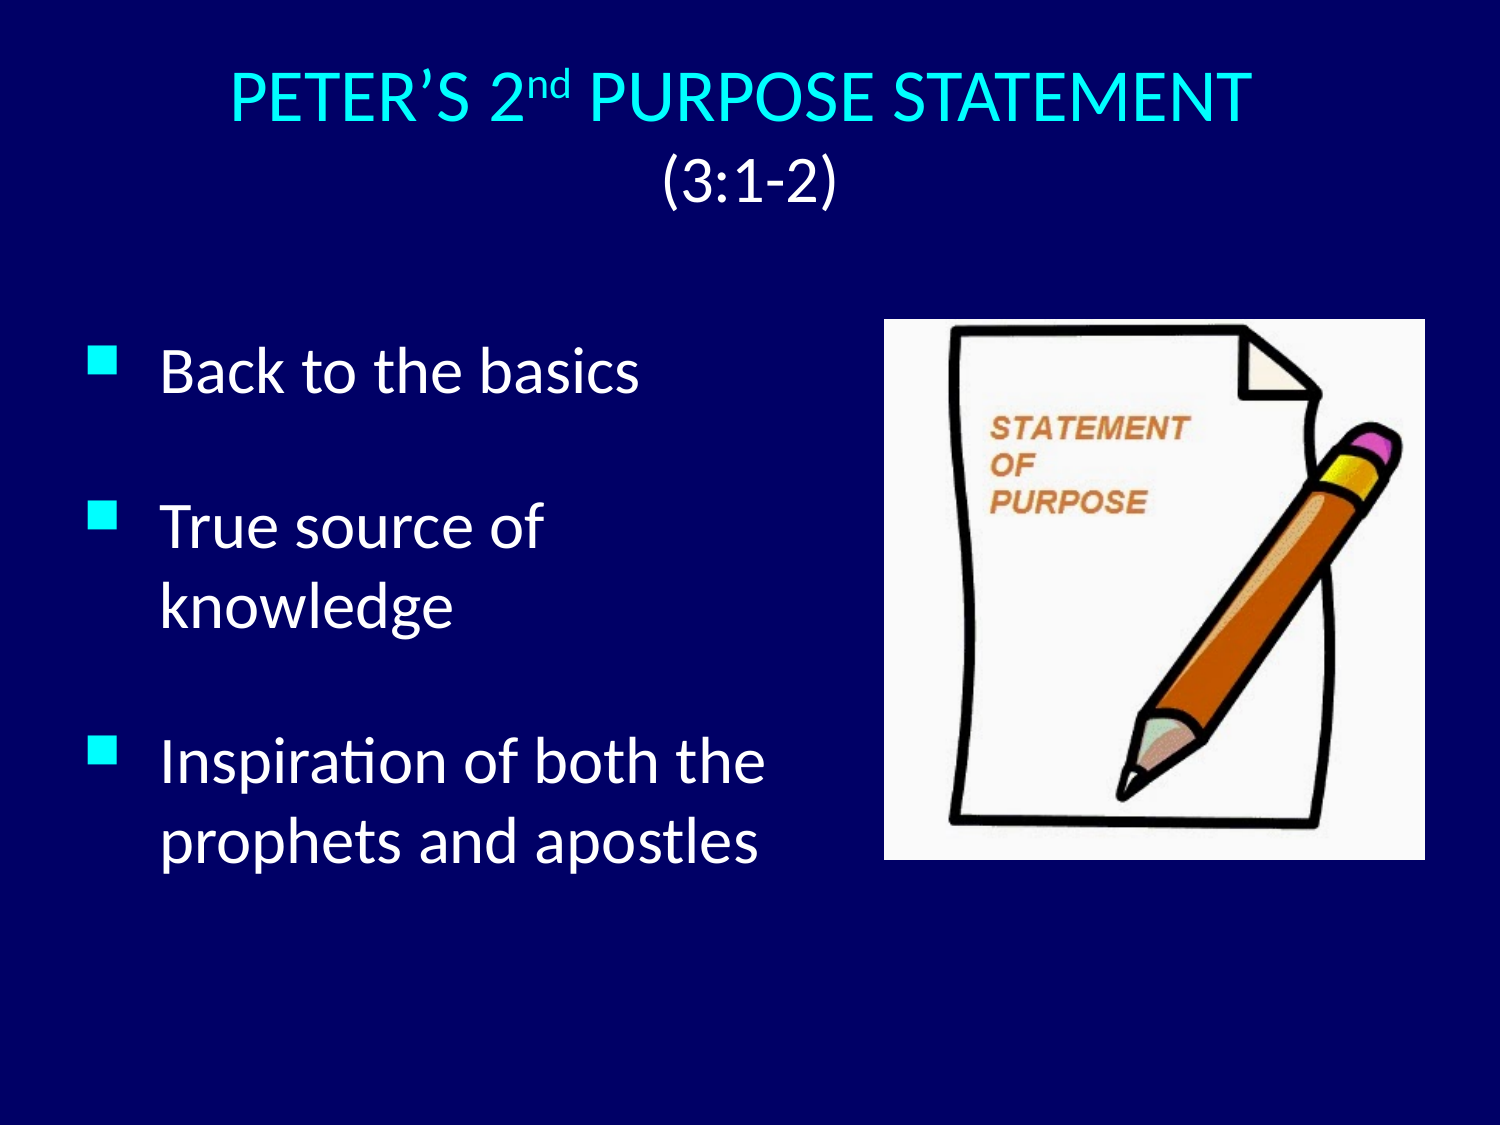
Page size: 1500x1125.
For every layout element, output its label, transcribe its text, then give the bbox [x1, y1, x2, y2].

picture [884, 318, 1425, 860]
list Back to the basics True source of knowledge Inspiration of both the prophets and apostles [68, 318, 838, 926]
title PETER’S 2nd PURPOSE STATEMENT (3:1-2) [112, 37, 1388, 225]
